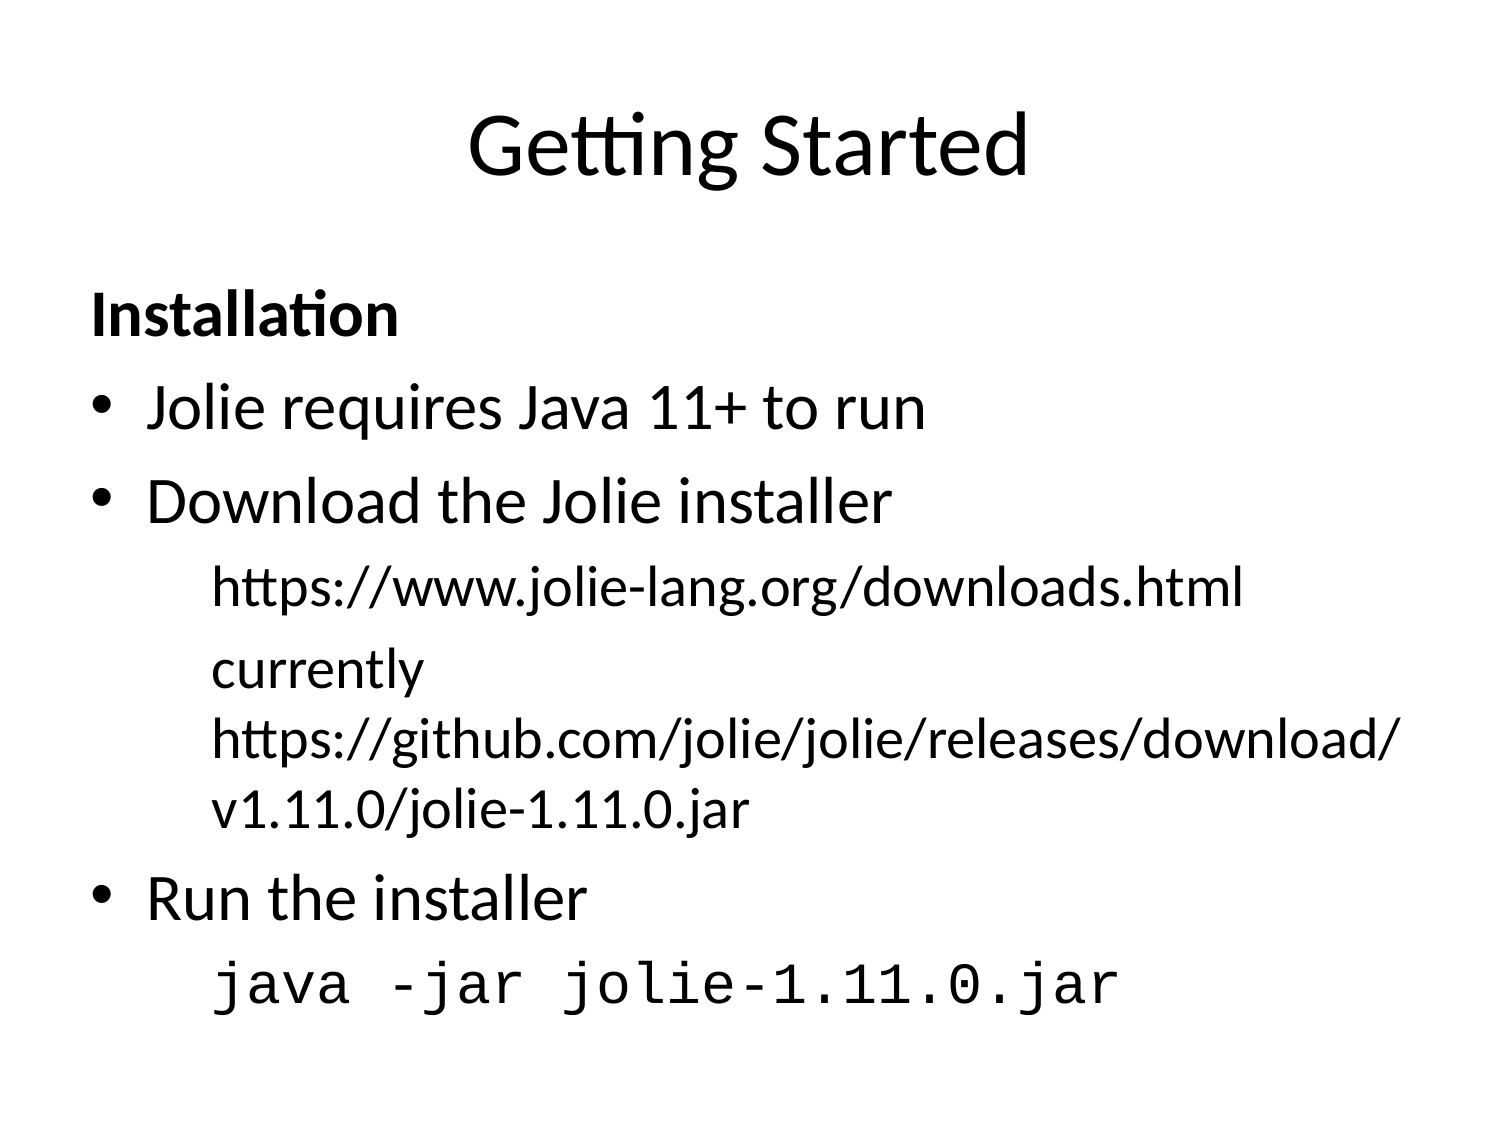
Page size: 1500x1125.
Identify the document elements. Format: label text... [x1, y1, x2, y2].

list Installation Jolie requires Java 11+ to run Download the Jolie installer https://www.jolie-lang.org/downloads.html currently https://github.com/jolie/jolie/releases/download/v1.11.0/jolie-1.11.0.jar Run the installer java -jar jolie-1.11.0.jar [75, 262, 1425, 1005]
title Getting Started [75, 45, 1425, 233]
